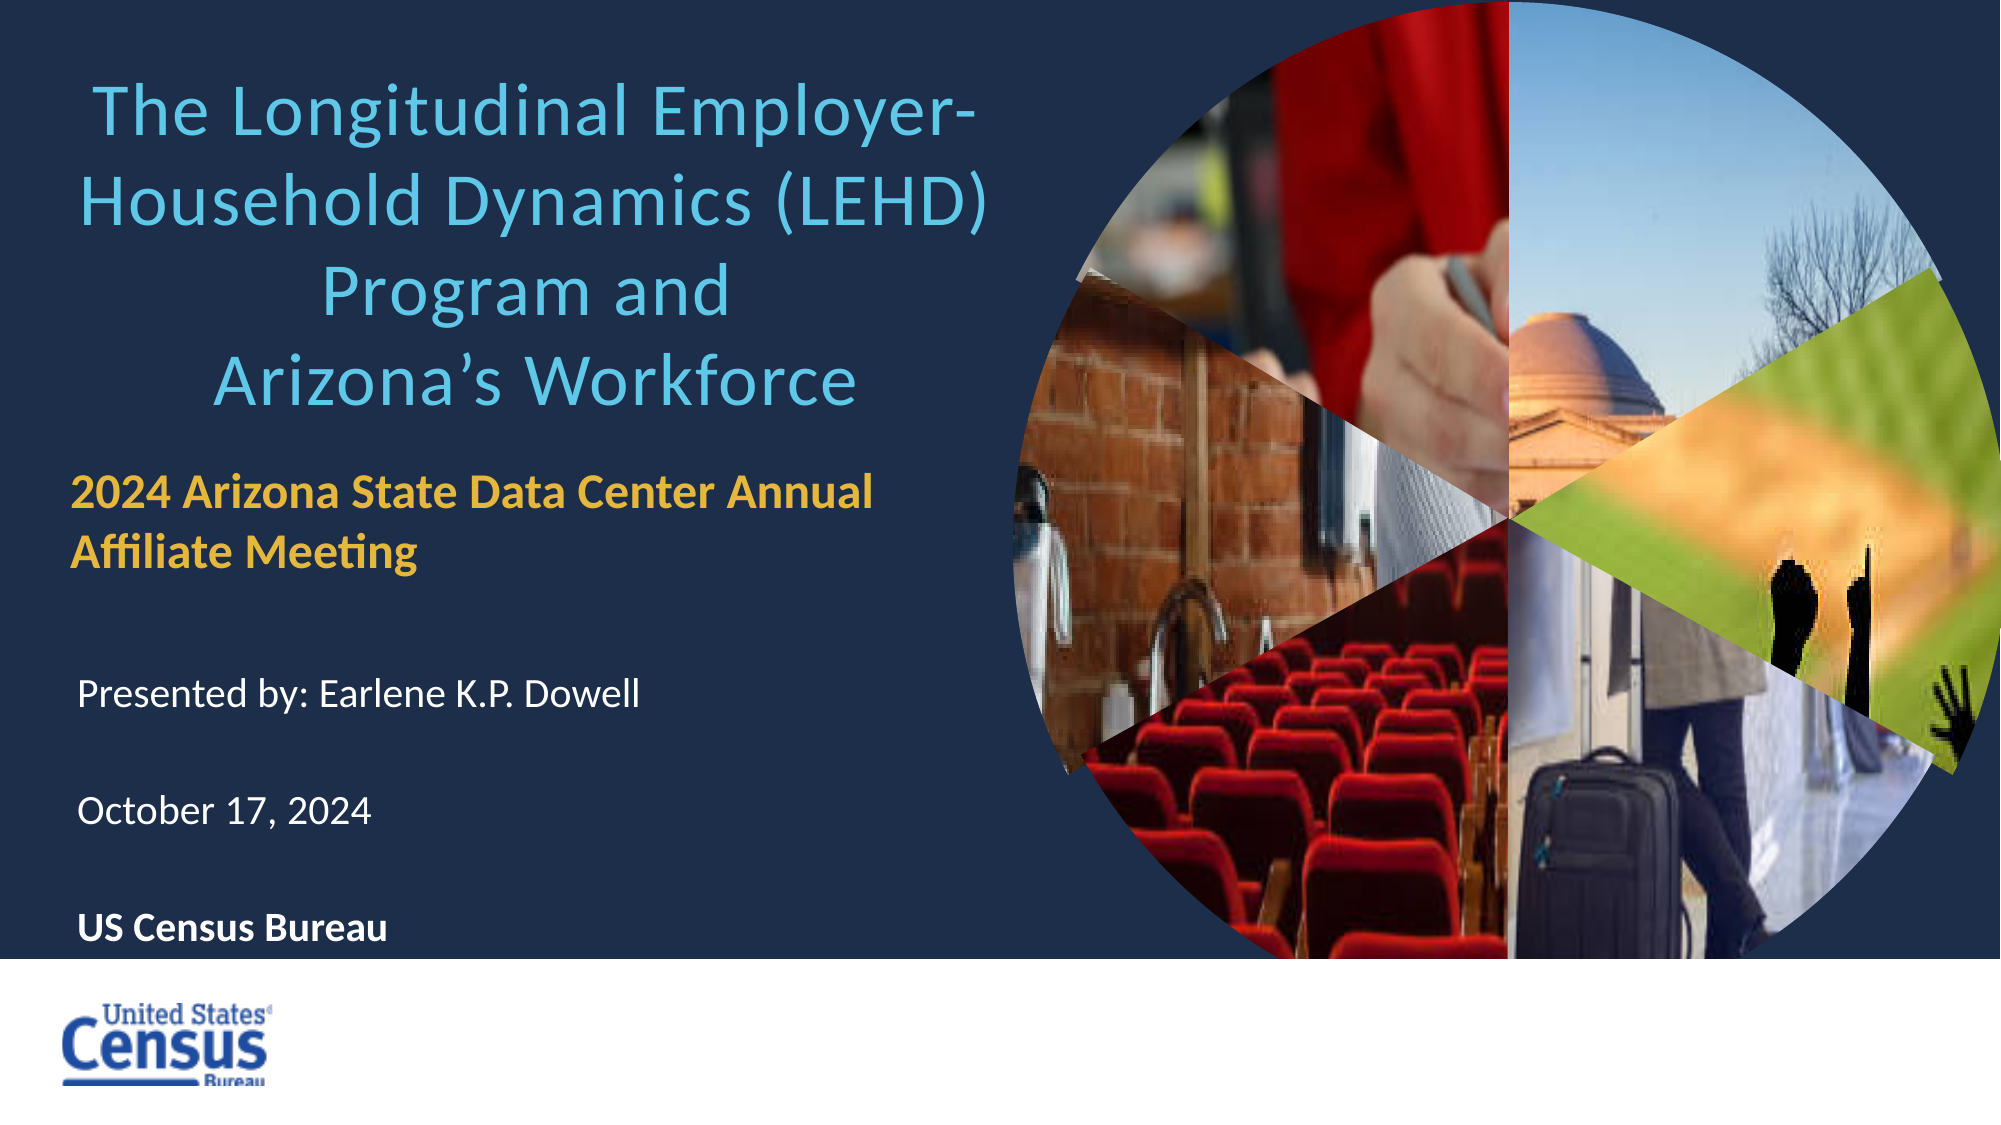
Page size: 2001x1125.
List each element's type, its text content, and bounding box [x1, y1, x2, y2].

picture [1012, 471, 1018, 618]
text_box 2024 Arizona State Data Center Annual Affiliate Meeting [55, 451, 986, 696]
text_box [1018, 0, 2000, 959]
text_box Presented by: Earlene K.P. Dowell October 17, 2024 US Census Bureau [62, 650, 1018, 959]
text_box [0, 959, 2000, 1125]
text_box The Longitudinal Employer-Household Dynamics (LEHD) Program and Arizona’s Workforce [14, 53, 1018, 241]
